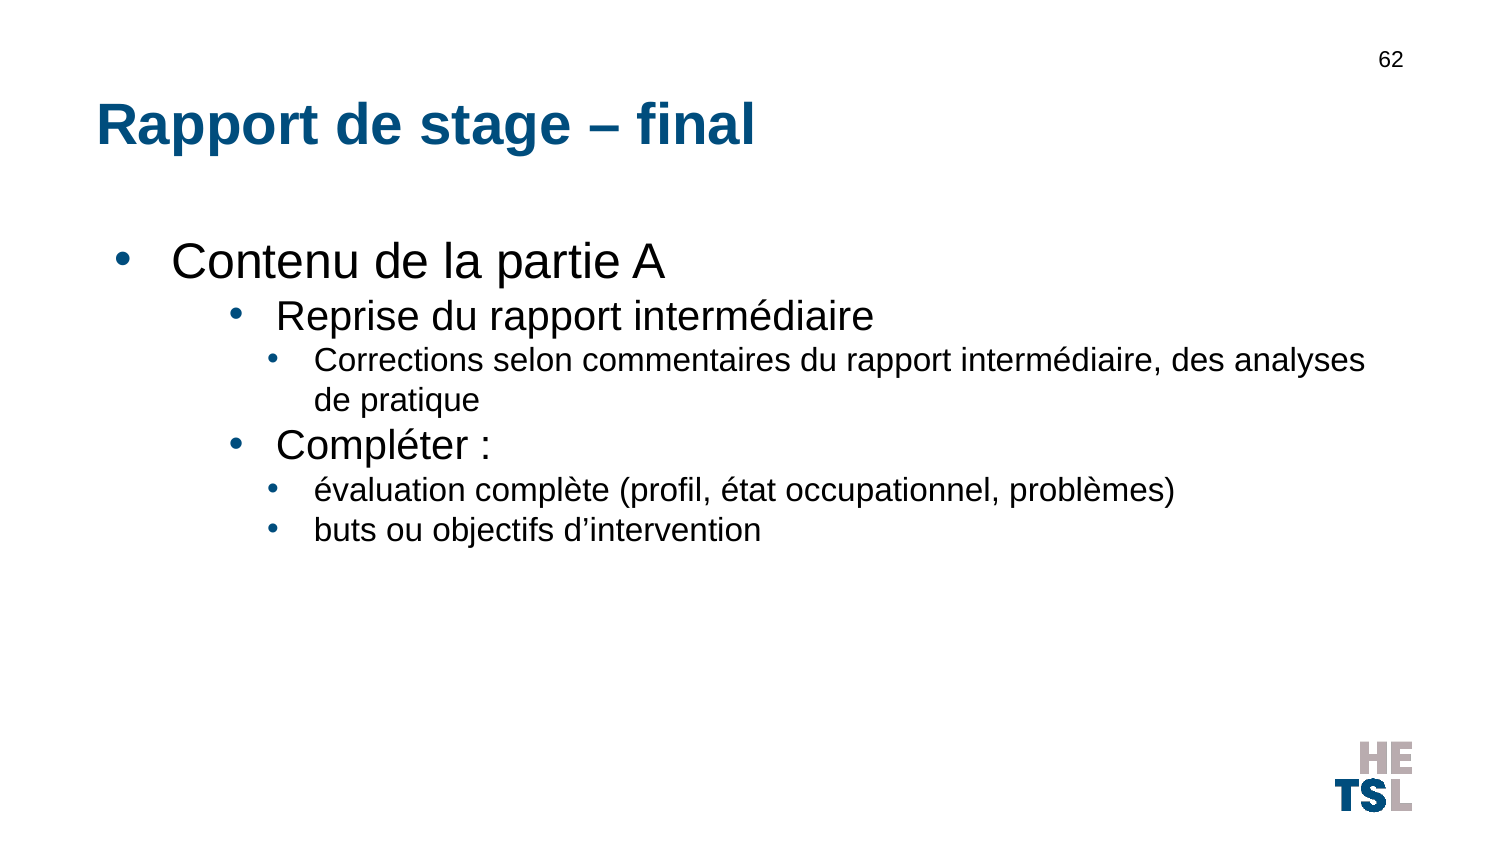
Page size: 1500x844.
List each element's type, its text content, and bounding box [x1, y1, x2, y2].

title Rapport de stage – final [96, 86, 1404, 158]
list Contenu de la partie A Reprise du rapport intermédiaire Corrections selon commentaires du rapport intermédiaire, des analyses de pratique Compléter : évaluation complète (profil, état occupationnel, problèmes) buts ou objectifs d’intervention [100, 221, 1412, 718]
slide_number 62 [1066, 44, 1404, 87]
picture [1299, 706, 1447, 844]
